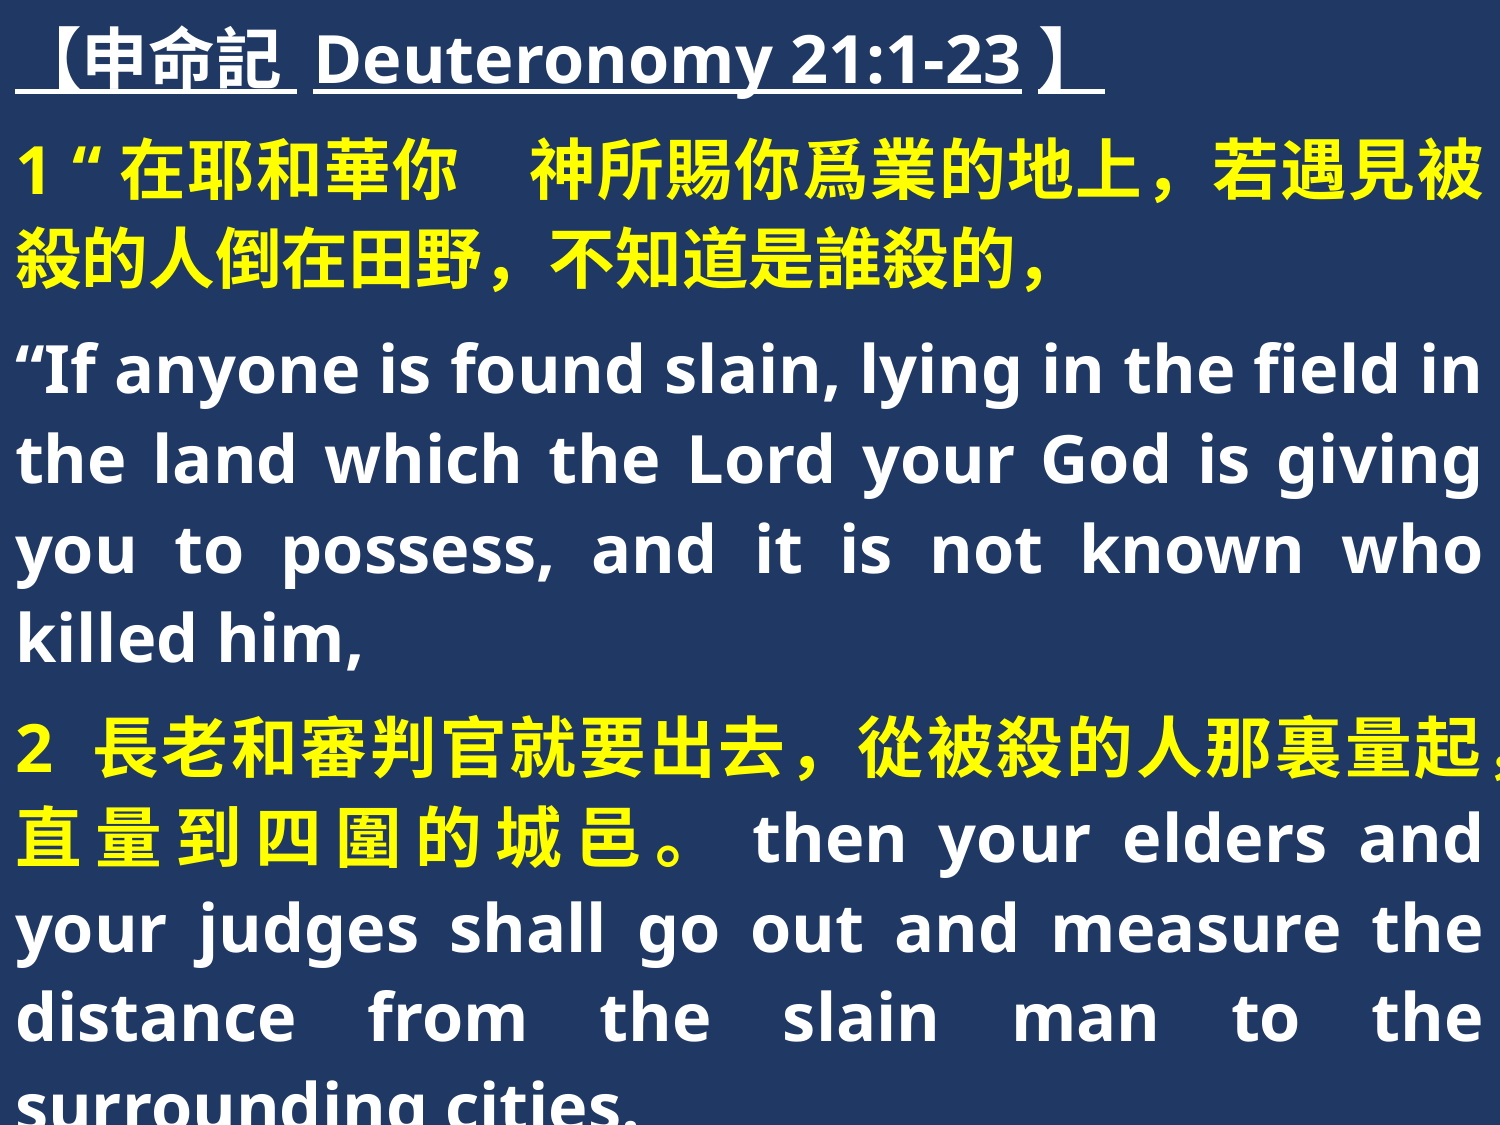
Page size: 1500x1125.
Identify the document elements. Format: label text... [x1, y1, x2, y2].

list 【申命記 Deuteronomy 21:1-23】 1 “在耶和華你 神所賜你爲業的地上，若遇見被殺的人倒在田野，不知道是誰殺的， “If anyone is found slain, lying in the field in the land which the Lord your God is giving you to possess, and it is not known who killed him, 2 長老和審判官就要出去，從被殺的人那裏量起，直量到四圍的城邑。then your elders and your judges shall go out and measure the distance from the slain man to the surrounding cities. [0, 0, 1500, 1125]
